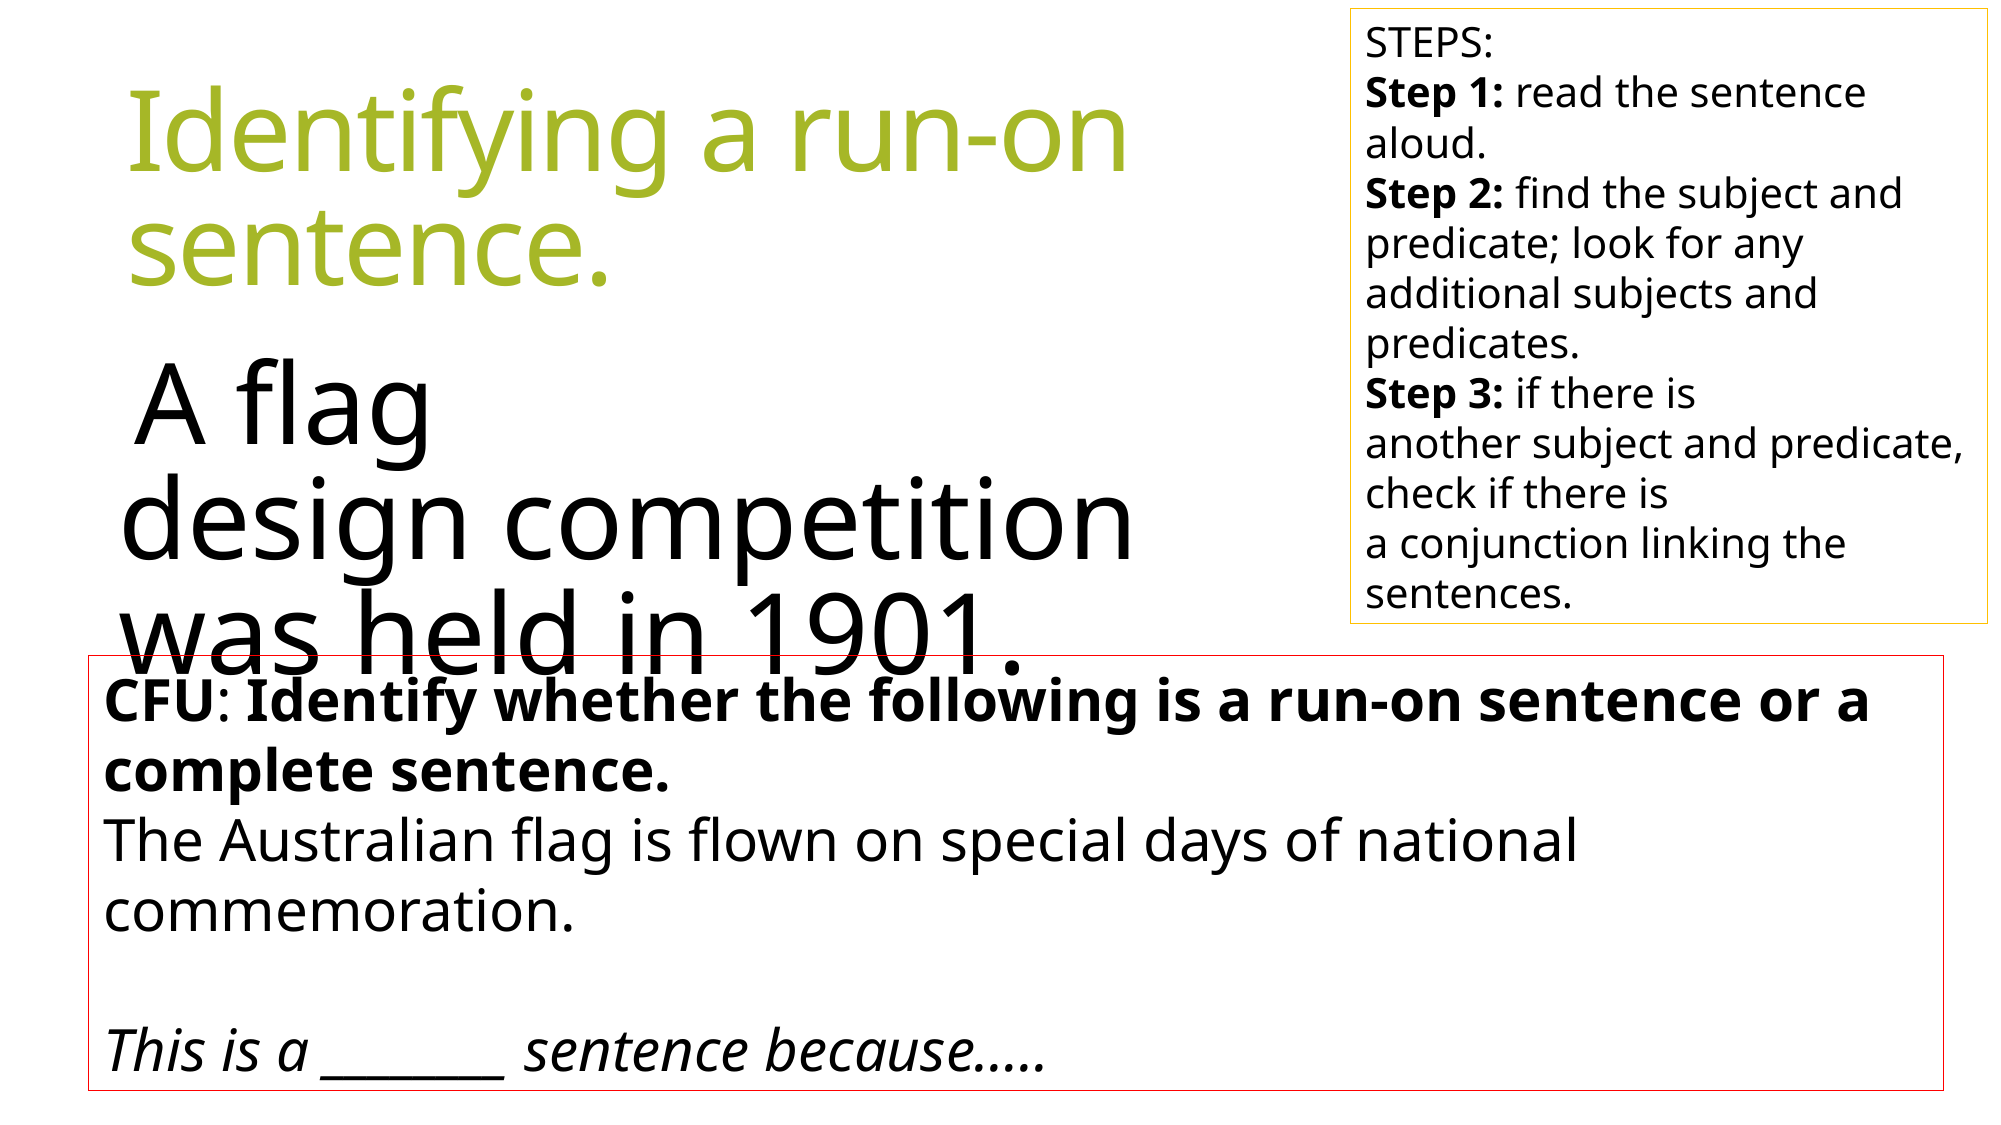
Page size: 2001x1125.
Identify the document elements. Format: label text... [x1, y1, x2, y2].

title Identifying a run-on sentence. [111, 57, 1309, 330]
list A flag design competition was held in 1901. [88, 345, 1301, 655]
text_box STEPS: Step 1: read the sentence aloud. Step 2: find the subject and predicate; look for any additional subjects and predicates. Step 3: if there is another subject and predicate, check if there is a conjunction linking the sentences. [1350, 8, 1988, 624]
text_box CFU: Identify whether the following is a run-on sentence or a complete sentence. The Australian flag is flown on special days of national commemoration. This is a ________ sentence because….. [88, 655, 1944, 1091]
